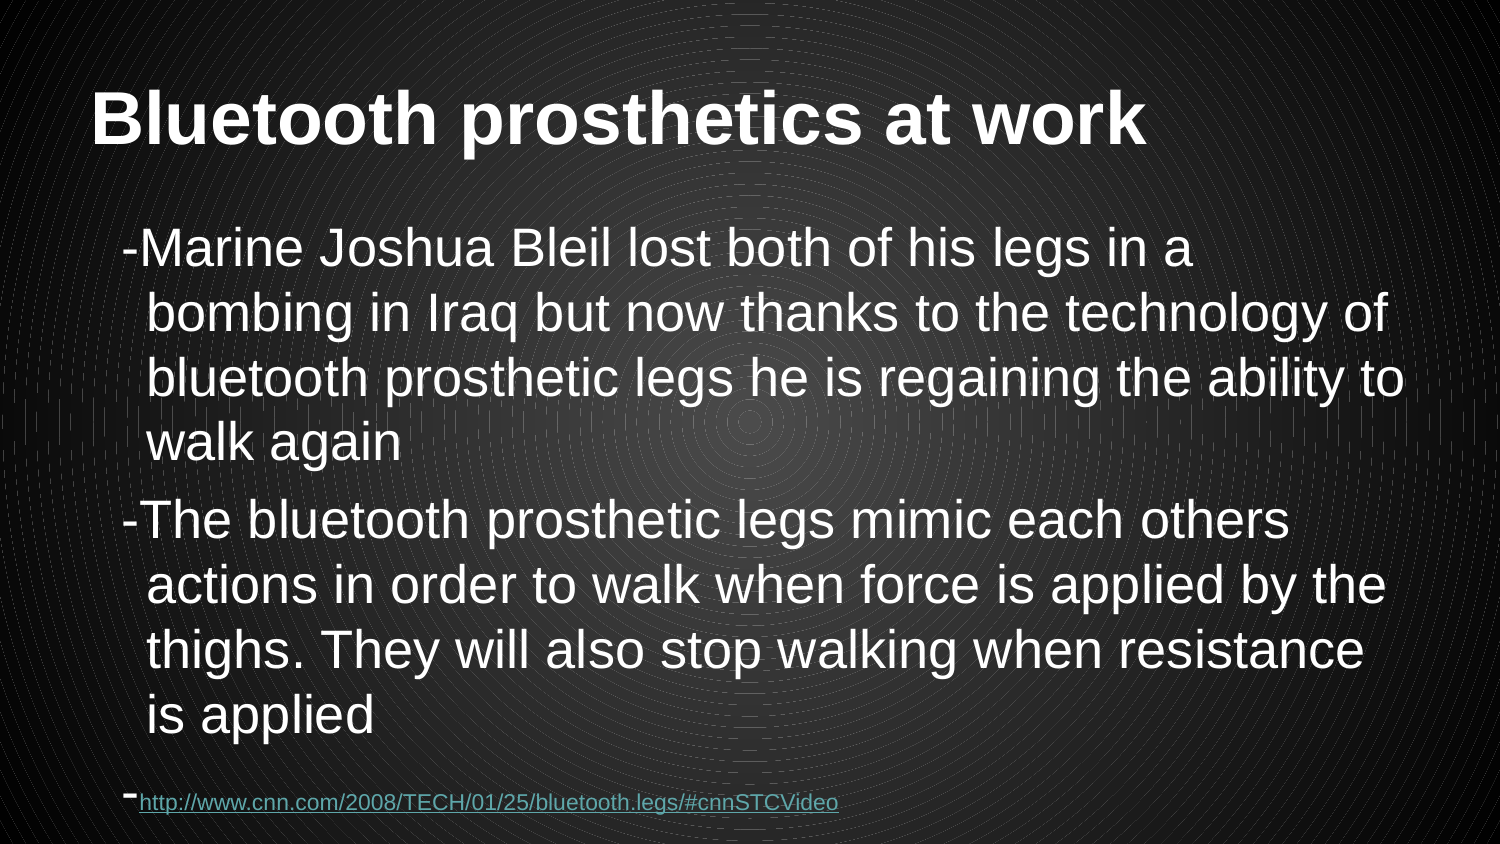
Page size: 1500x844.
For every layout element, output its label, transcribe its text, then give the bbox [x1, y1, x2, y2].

list -Marine Joshua Bleil lost both of his legs in a bombing in Iraq but now thanks to the technology of bluetooth prosthetic legs he is regaining the ability to walk again -The bluetooth prosthetic legs mimic each others actions in order to walk when force is applied by the thighs. They will also stop walking when resistance is applied -http://www.cnn.com/2008/TECH/01/25/bluetooth.legs/#cnnSTCVideo [75, 196, 1425, 808]
title Bluetooth prosthetics at work [75, 33, 1425, 175]
